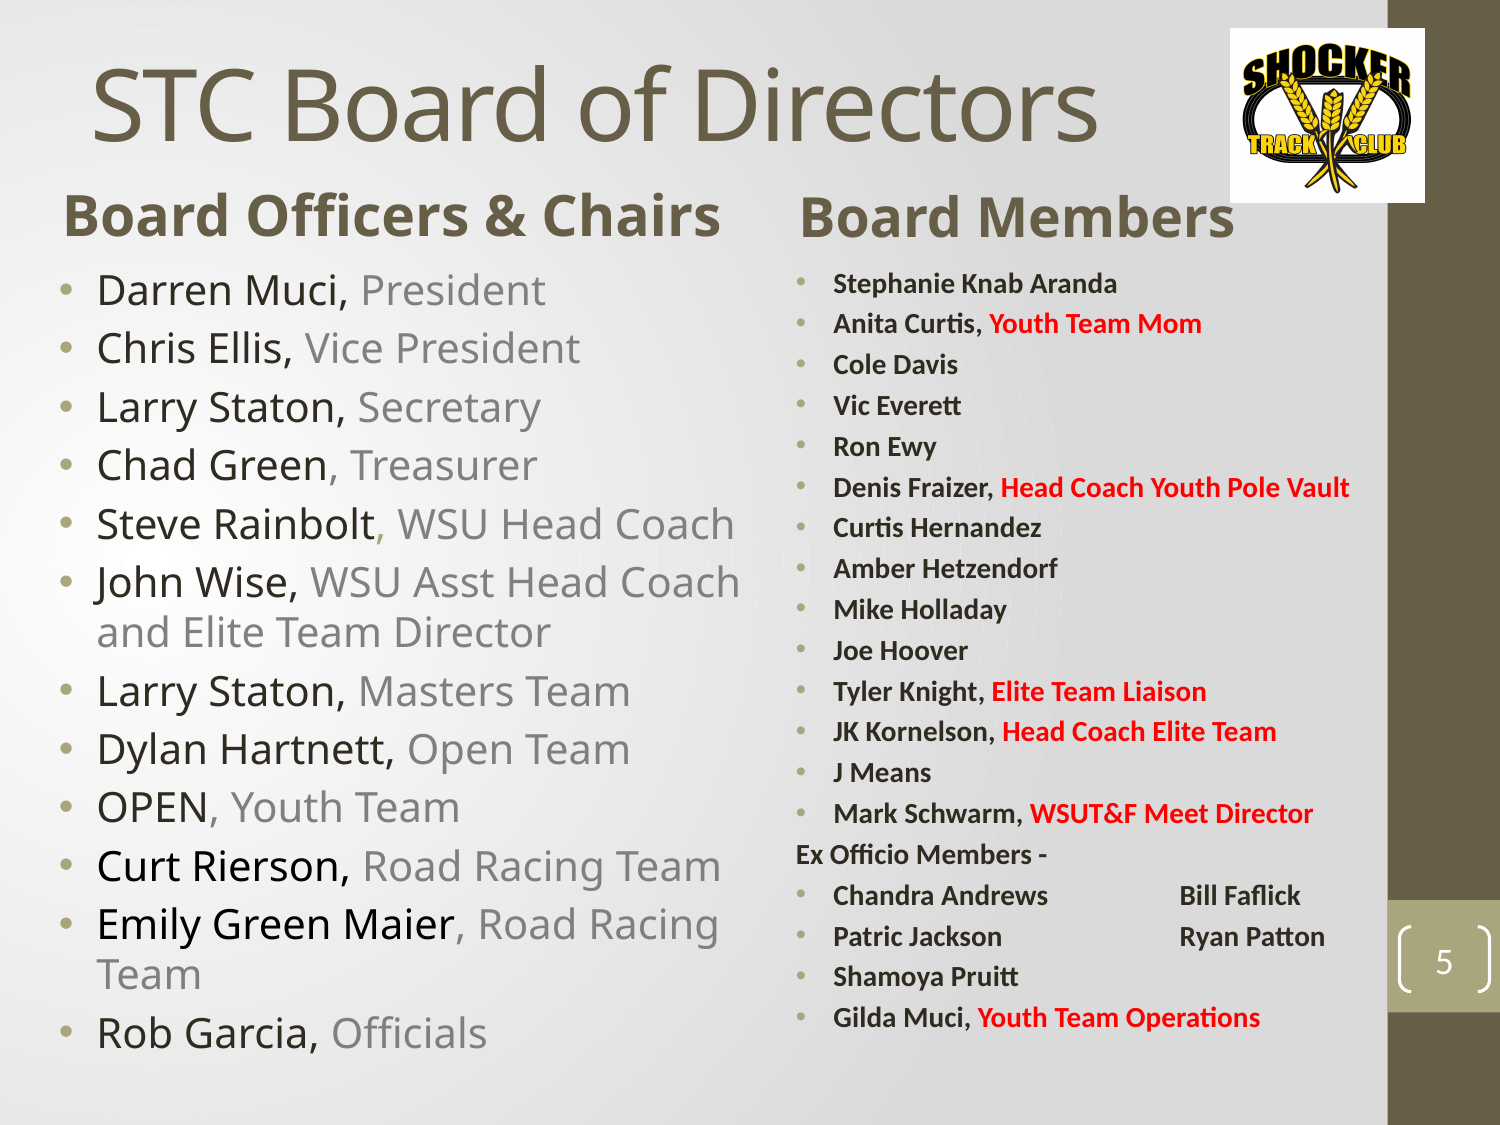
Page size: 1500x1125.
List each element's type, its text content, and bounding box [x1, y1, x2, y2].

list Board Officers & Chairs [46, 169, 738, 256]
slide_number 5 [1397, 925, 1492, 994]
list Board Members [783, 174, 1425, 256]
list Darren Muci, President Chris Ellis, Vice President Larry Staton, Secretary Chad Green, Treasurer Steve Rainbolt, WSU Head Coach John Wise, WSU Asst Head Coach and Elite Team Director Larry Staton, Masters Team Dylan Hartnett, Open Team OPEN, Youth Team Curt Rierson, Road Racing Team Emily Green Maier, Road Racing Team Rob Garcia, Officials [24, 256, 784, 1125]
picture [1229, 27, 1426, 204]
list Stephanie Knab Aranda Anita Curtis, Youth Team Mom Cole Davis Vic Everett Ron Ewy Denis Fraizer, Head Coach Youth Pole Vault Curtis Hernandez Amber Hetzendorf Mike Holladay Joe Hoover Tyler Knight, Elite Team Liaison JK Kornelson, Head Coach Elite Team J Means Mark Schwarm, WSUT&F Meet Director Ex Officio Members - Chandra Andrews Bill Faflick Patric Jackson Ryan Patton Shamoya Pruitt Gilda Muci, Youth Team Operations [761, 256, 1490, 1097]
title STC Board of Directors [75, 28, 1228, 175]
